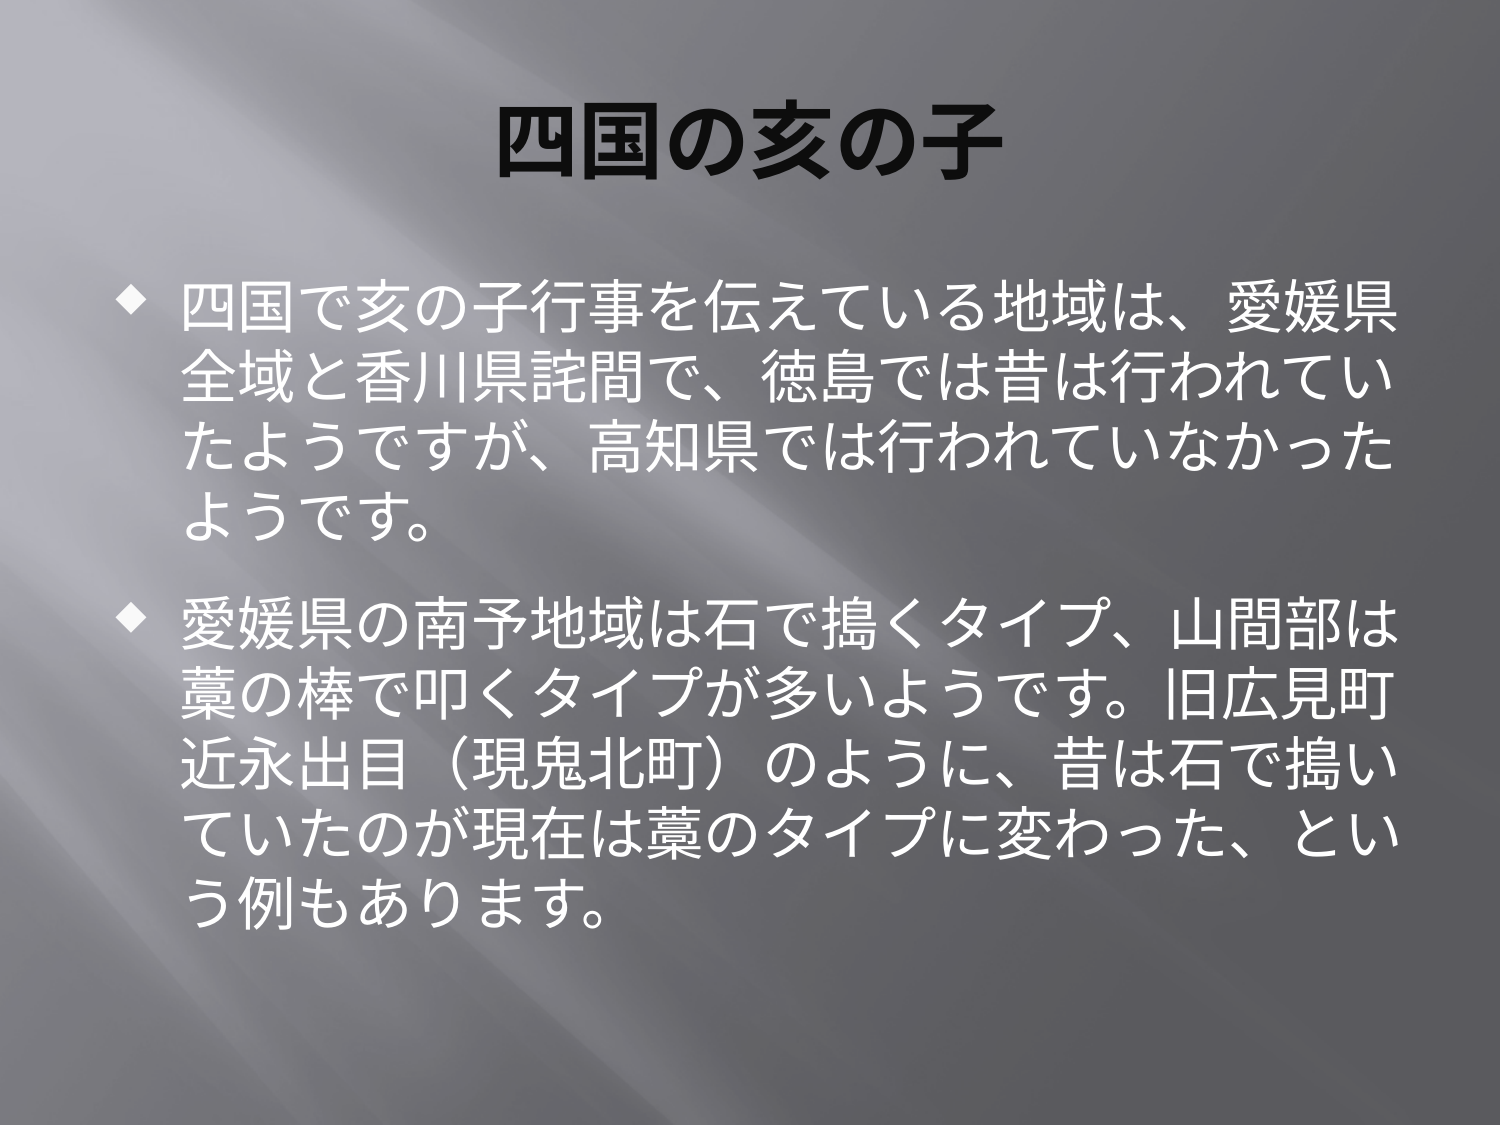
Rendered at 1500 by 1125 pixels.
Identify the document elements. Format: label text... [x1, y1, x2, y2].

list 四国で亥の子行事を伝えている地域は、愛媛県全域と香川県詫間で、徳島では昔は行われていたようですが、高知県では行われていなかったようです。 愛媛県の南予地域は石で搗くタイプ、山間部は藁の棒で叩くタイプが多いようです。旧広見町近永出目（現鬼北町）のように、昔は石で搗いていたのが現在は藁のタイプに変わった、という例もあります。 [75, 262, 1425, 1035]
title 四国の亥の子 [75, 45, 1425, 233]
